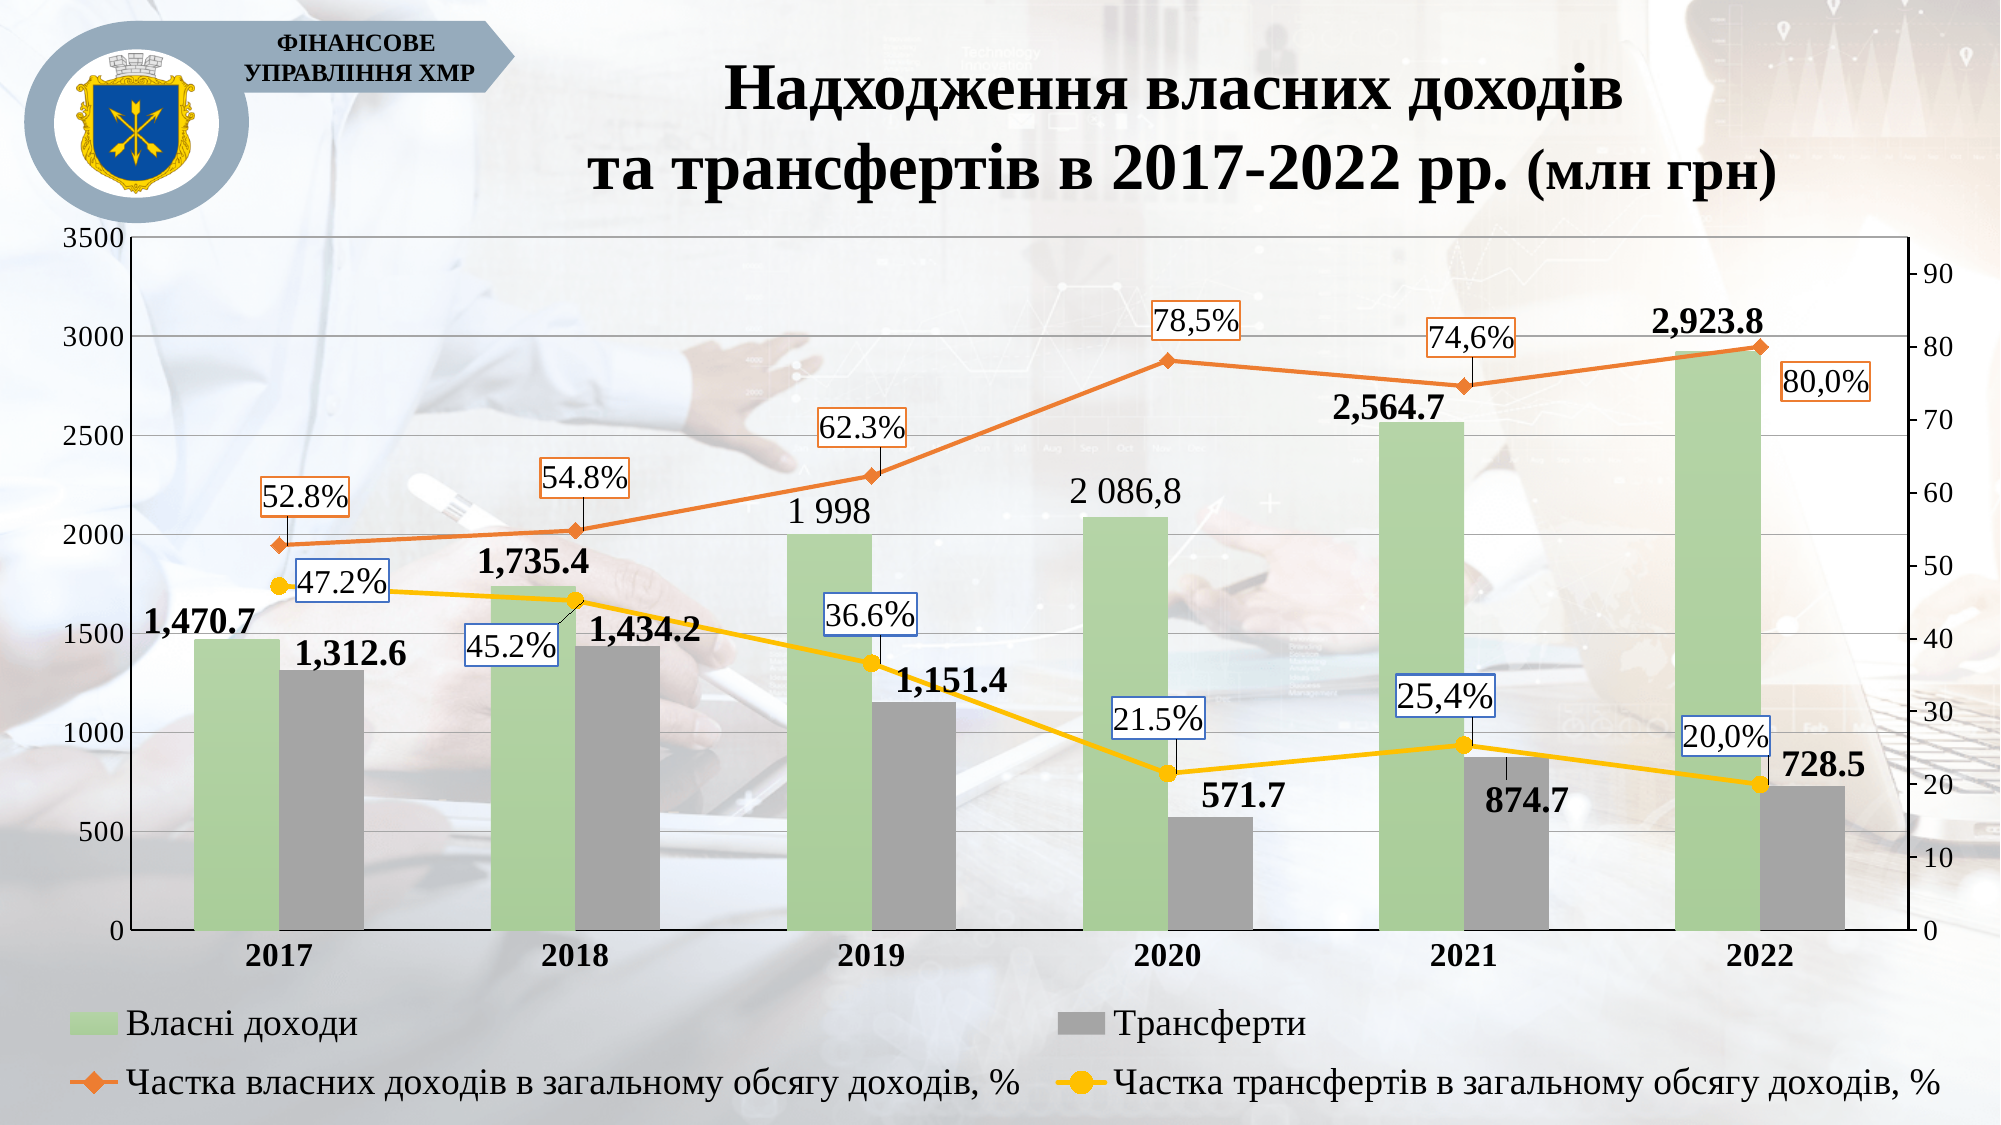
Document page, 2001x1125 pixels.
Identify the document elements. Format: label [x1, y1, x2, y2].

chart [24, 183, 1966, 1122]
text_box [24, 18, 1945, 223]
